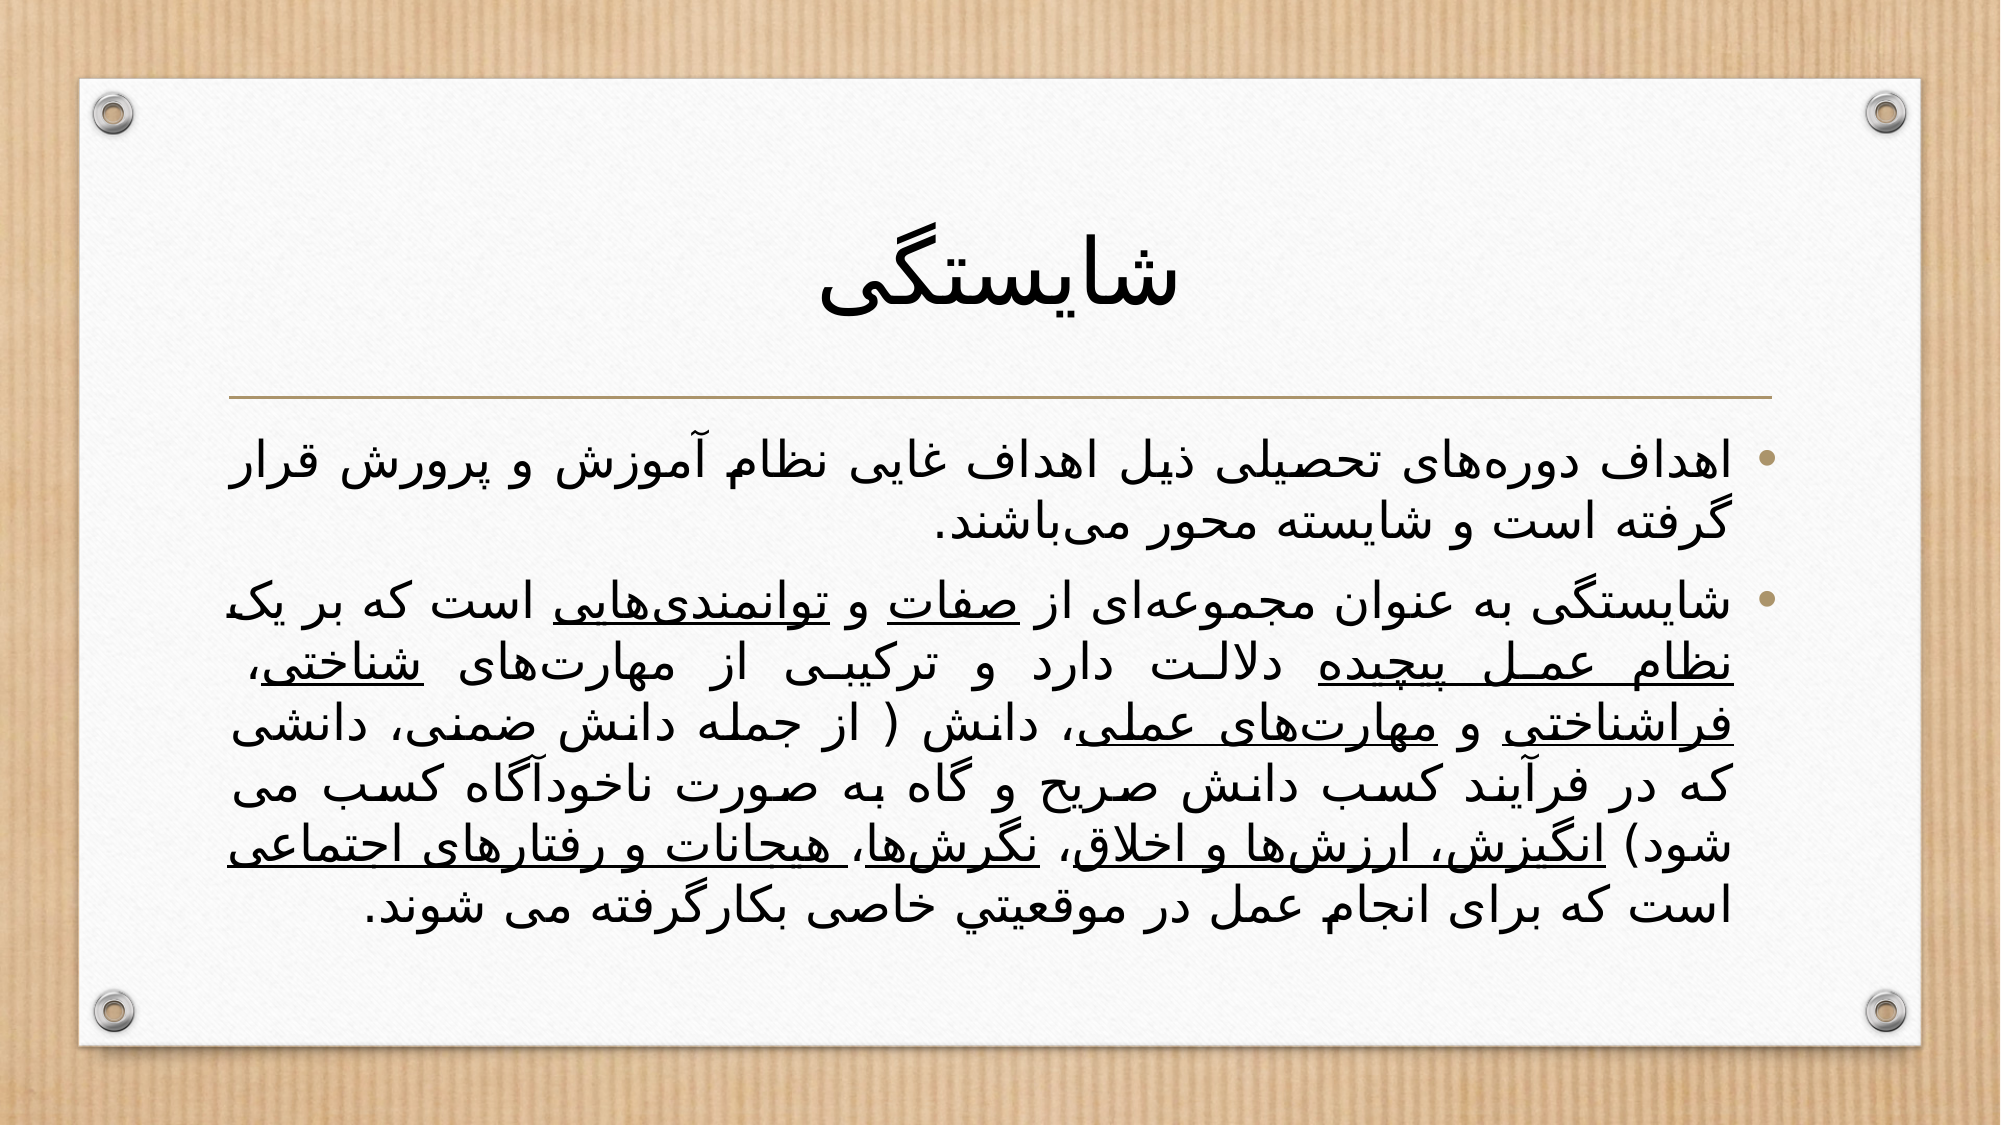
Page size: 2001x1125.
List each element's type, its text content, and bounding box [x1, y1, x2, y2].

picture [0, 0, 2001, 1125]
title شایستگی [212, 161, 1788, 375]
list اهداف دوره‌های تحصیلی ذیل اهداف غایی نظام آموزش و پرورش قرار گرفته است و شایسته محور می‌باشند. شایستگی به عنوان مجموعه‌ای از صفات و توانمندی‌هایی است که بر یک نظام عمل پیچیده دلالت دارد و ترکیبی از مهارت‌های شناختی، فراشناختی و مهارت‌های عملی، دانش ( از جمله دانش ضمنی، دانشی که در فرآیند کسب دانش صریح و گاه به صورت ناخودآگاه کسب می شود) انگیزش، ارزش‌ها و اخلاق، نگرش‌ها، هیجانات و رفتار‌های اجتماعی است که برای انجام عمل در موقعيتي خاصی بکارگرفته می شوند. [212, 419, 1788, 964]
